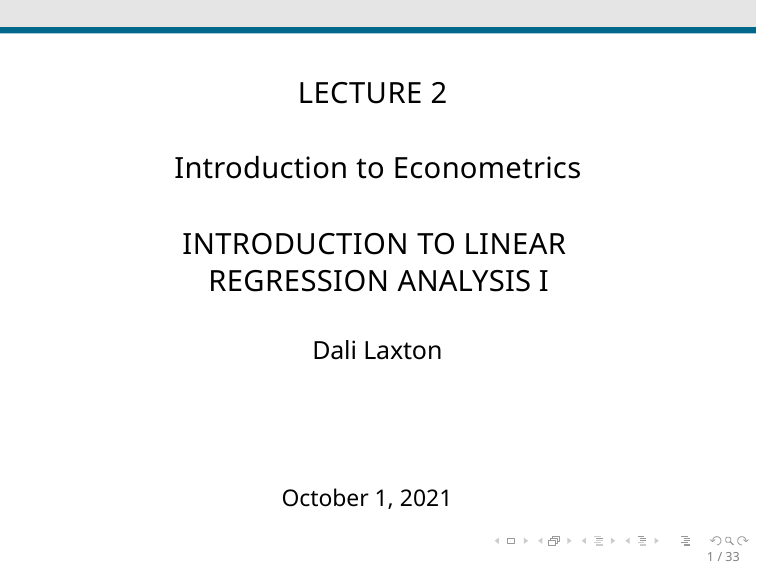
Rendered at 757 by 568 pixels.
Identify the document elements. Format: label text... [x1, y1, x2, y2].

slide_number 1 / 33 [702, 547, 746, 568]
text_box Introduction to Econometrics INTRODUCTION TO LINEAR REGRESSION ANALYSIS I Dali Laxton [169, 146, 586, 365]
text_box [737, 536, 746, 545]
text_box October 1, 2021 [279, 482, 477, 512]
text_box [0, 27, 756, 34]
title LECTURE 2 [295, 71, 461, 146]
text_box [713, 536, 722, 545]
text_box [0, 0, 756, 27]
